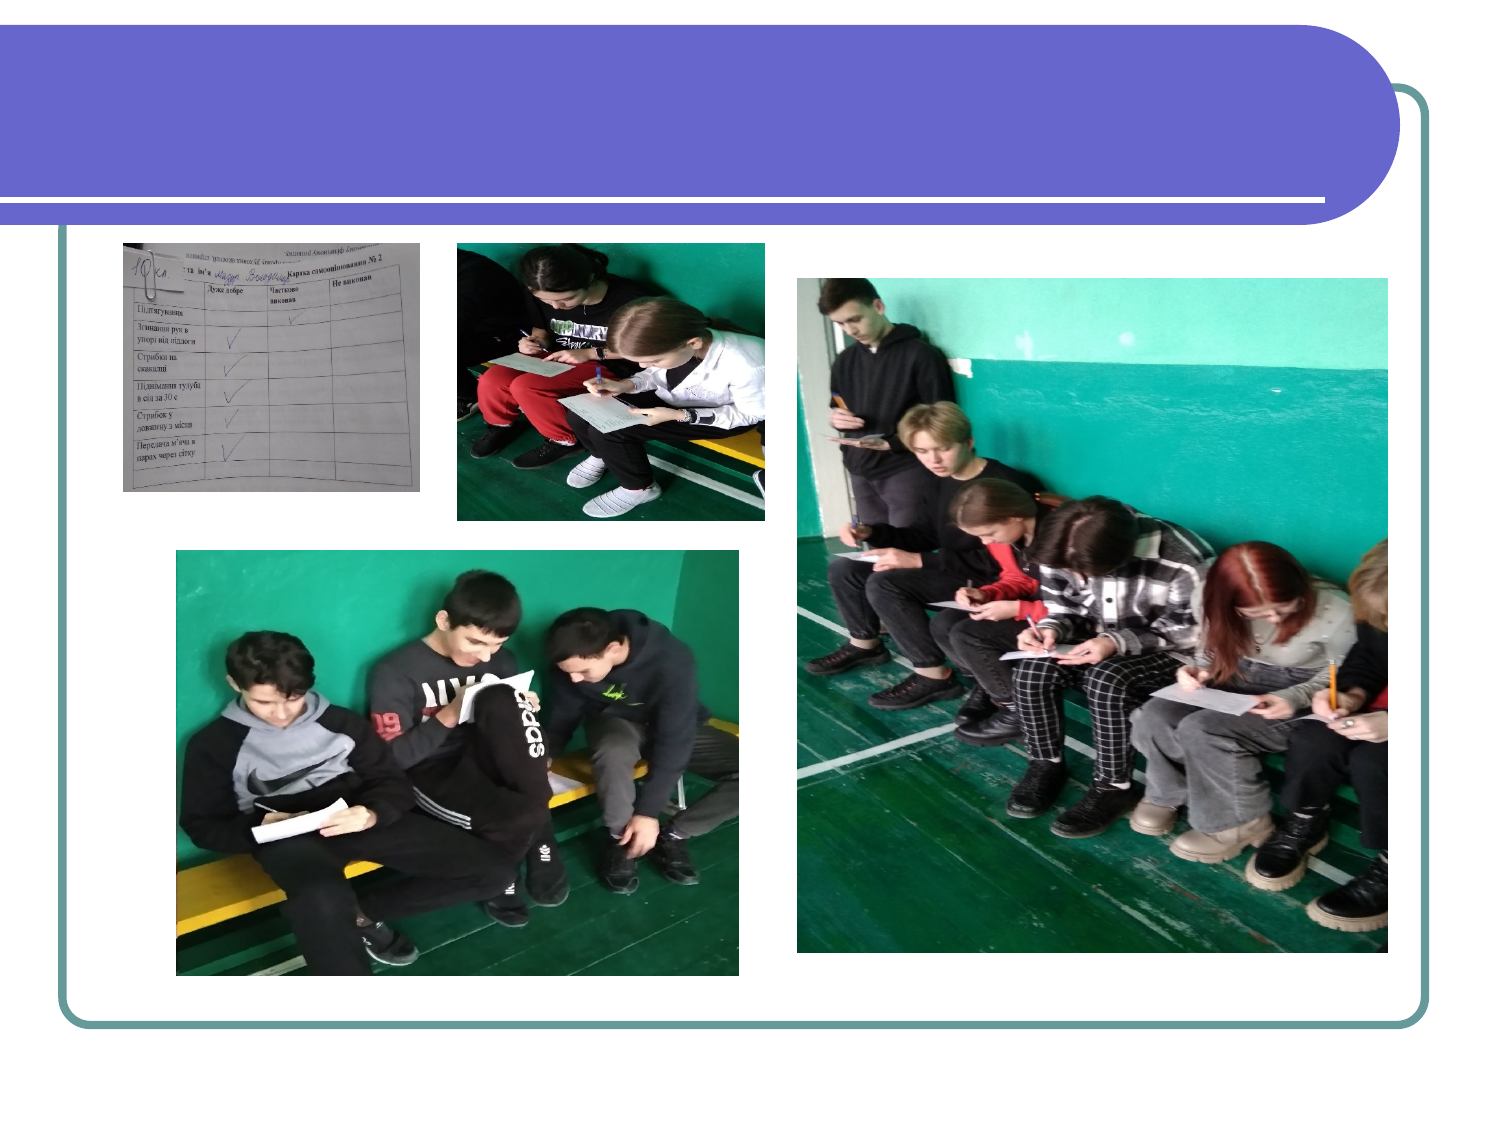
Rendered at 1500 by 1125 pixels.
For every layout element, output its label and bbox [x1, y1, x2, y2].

picture [176, 550, 739, 977]
picture [123, 243, 420, 492]
picture [796, 278, 1388, 953]
picture [457, 243, 765, 522]
